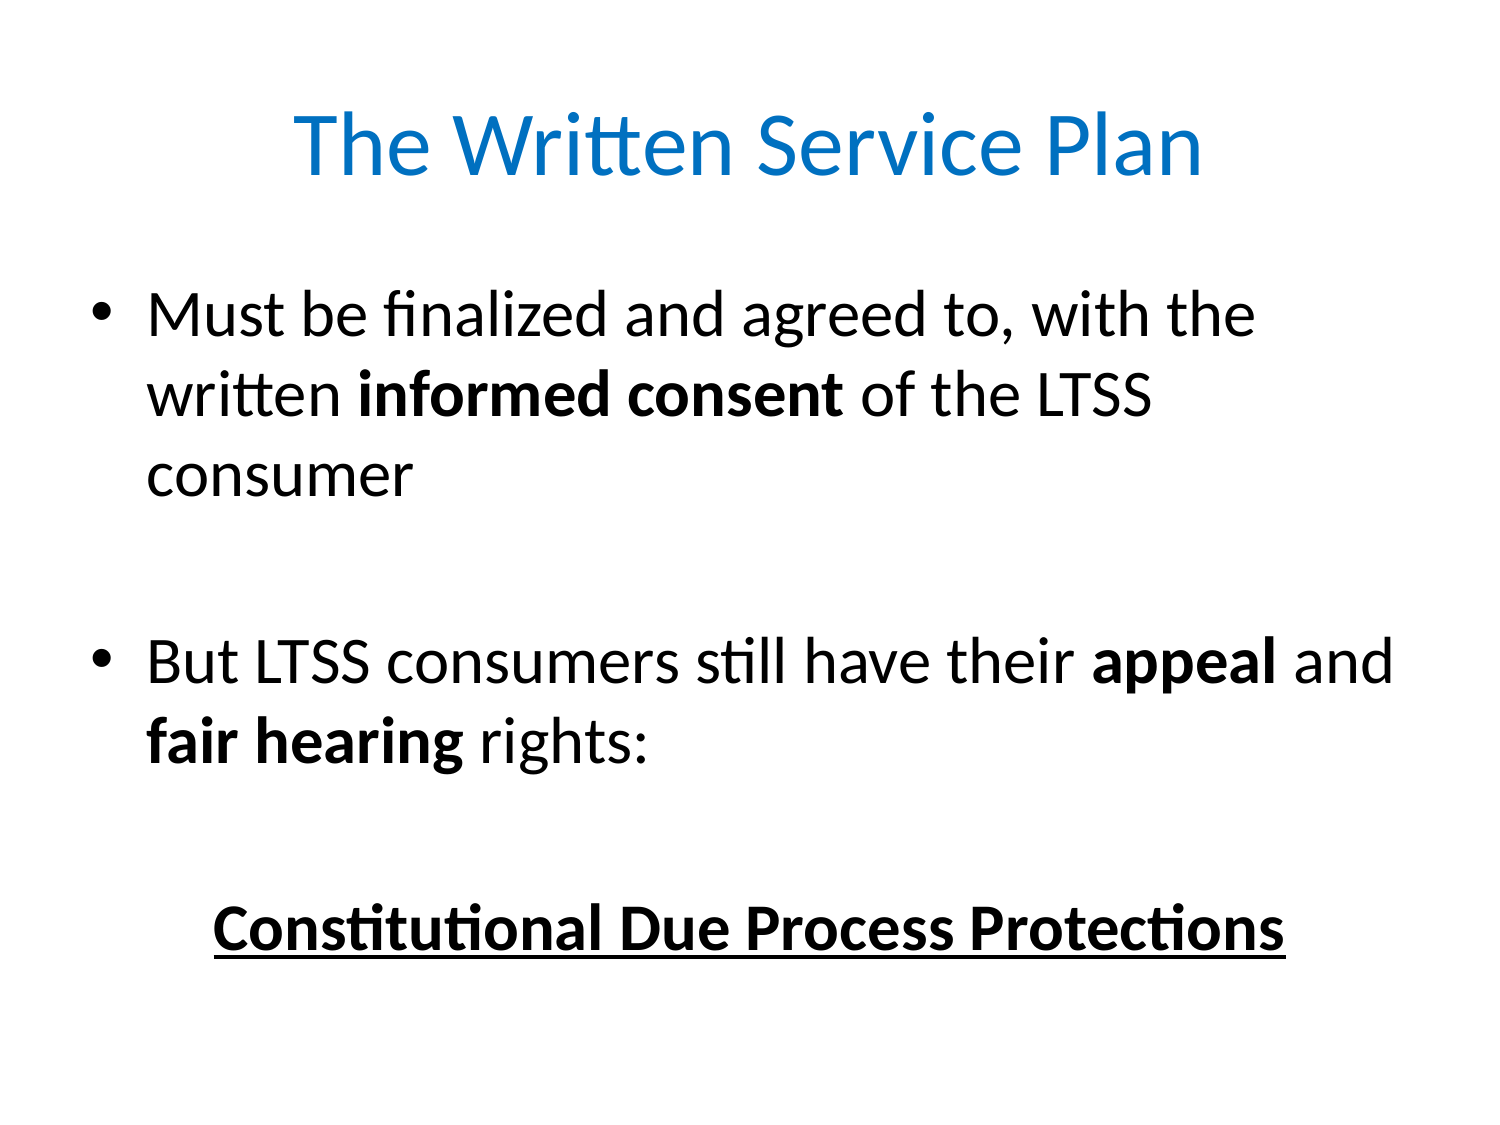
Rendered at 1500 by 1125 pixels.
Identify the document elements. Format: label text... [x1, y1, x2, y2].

title The Written Service Plan [75, 45, 1425, 233]
list Must be finalized and agreed to, with the written informed consent of the LTSS consumer But LTSS consumers still have their appeal and fair hearing rights: Constitutional Due Process Protections [75, 262, 1425, 1005]
